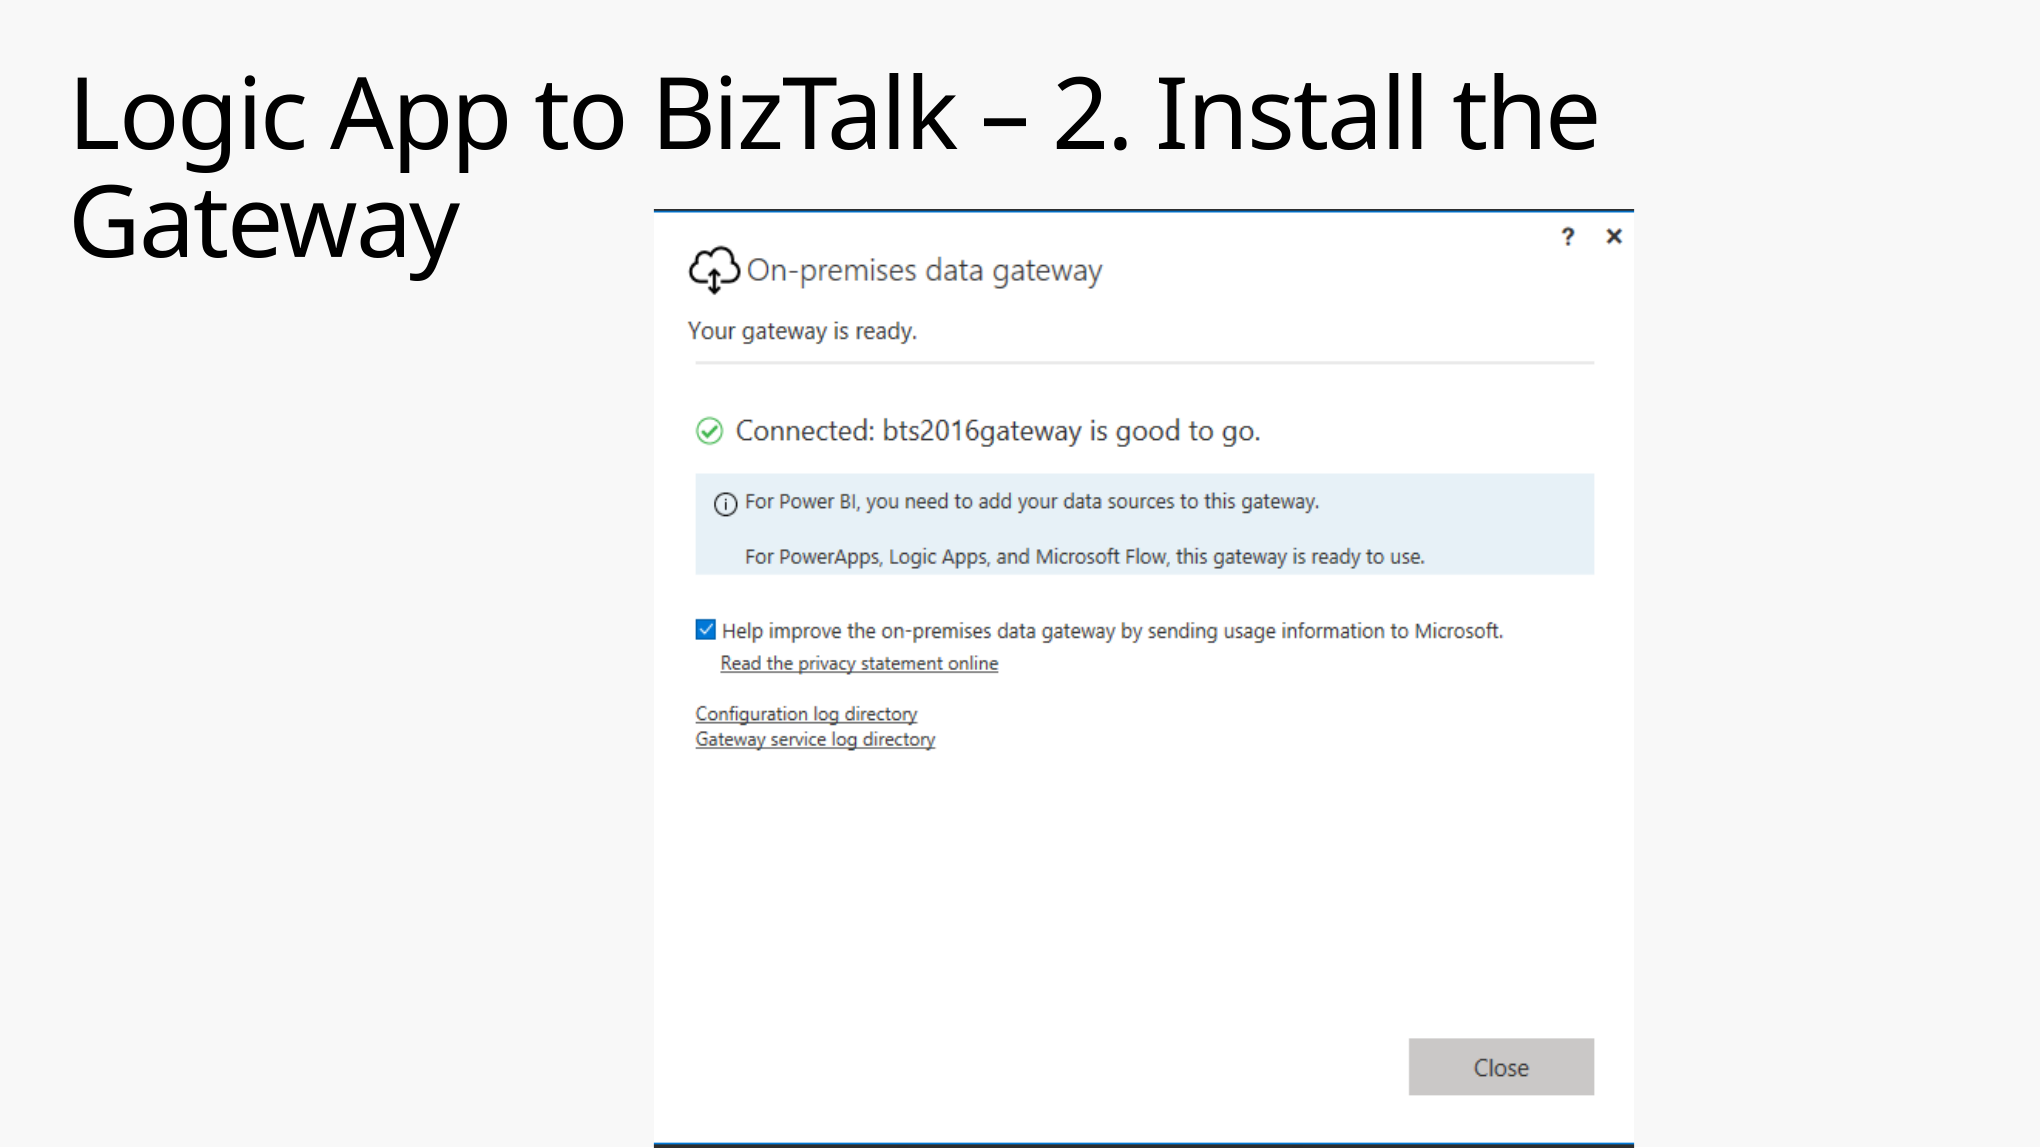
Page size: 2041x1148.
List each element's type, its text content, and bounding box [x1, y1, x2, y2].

picture [653, 209, 1635, 1148]
title Logic App to BizTalk – 2. Install the Gateway [45, 48, 1996, 199]
